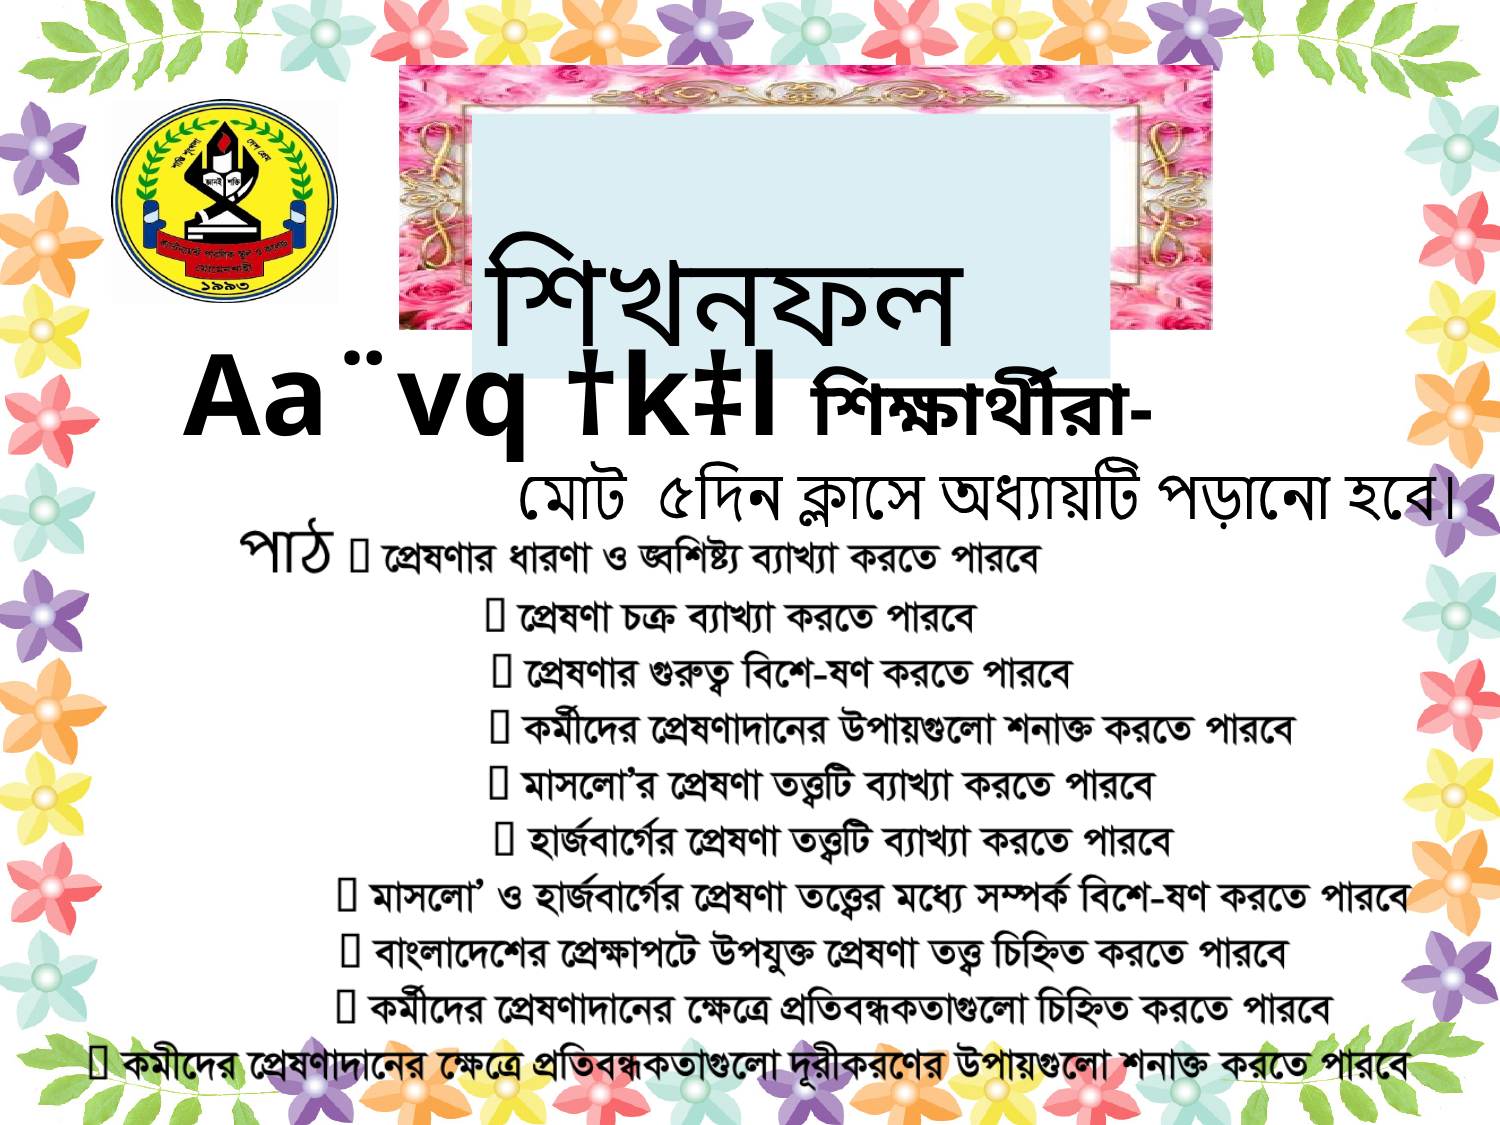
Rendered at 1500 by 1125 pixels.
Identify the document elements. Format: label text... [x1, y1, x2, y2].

picture [0, 0, 1500, 1125]
text_box Aa¨vq †k‡l শিক্ষার্থীরা- [169, 315, 1400, 465]
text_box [399, 65, 1213, 330]
